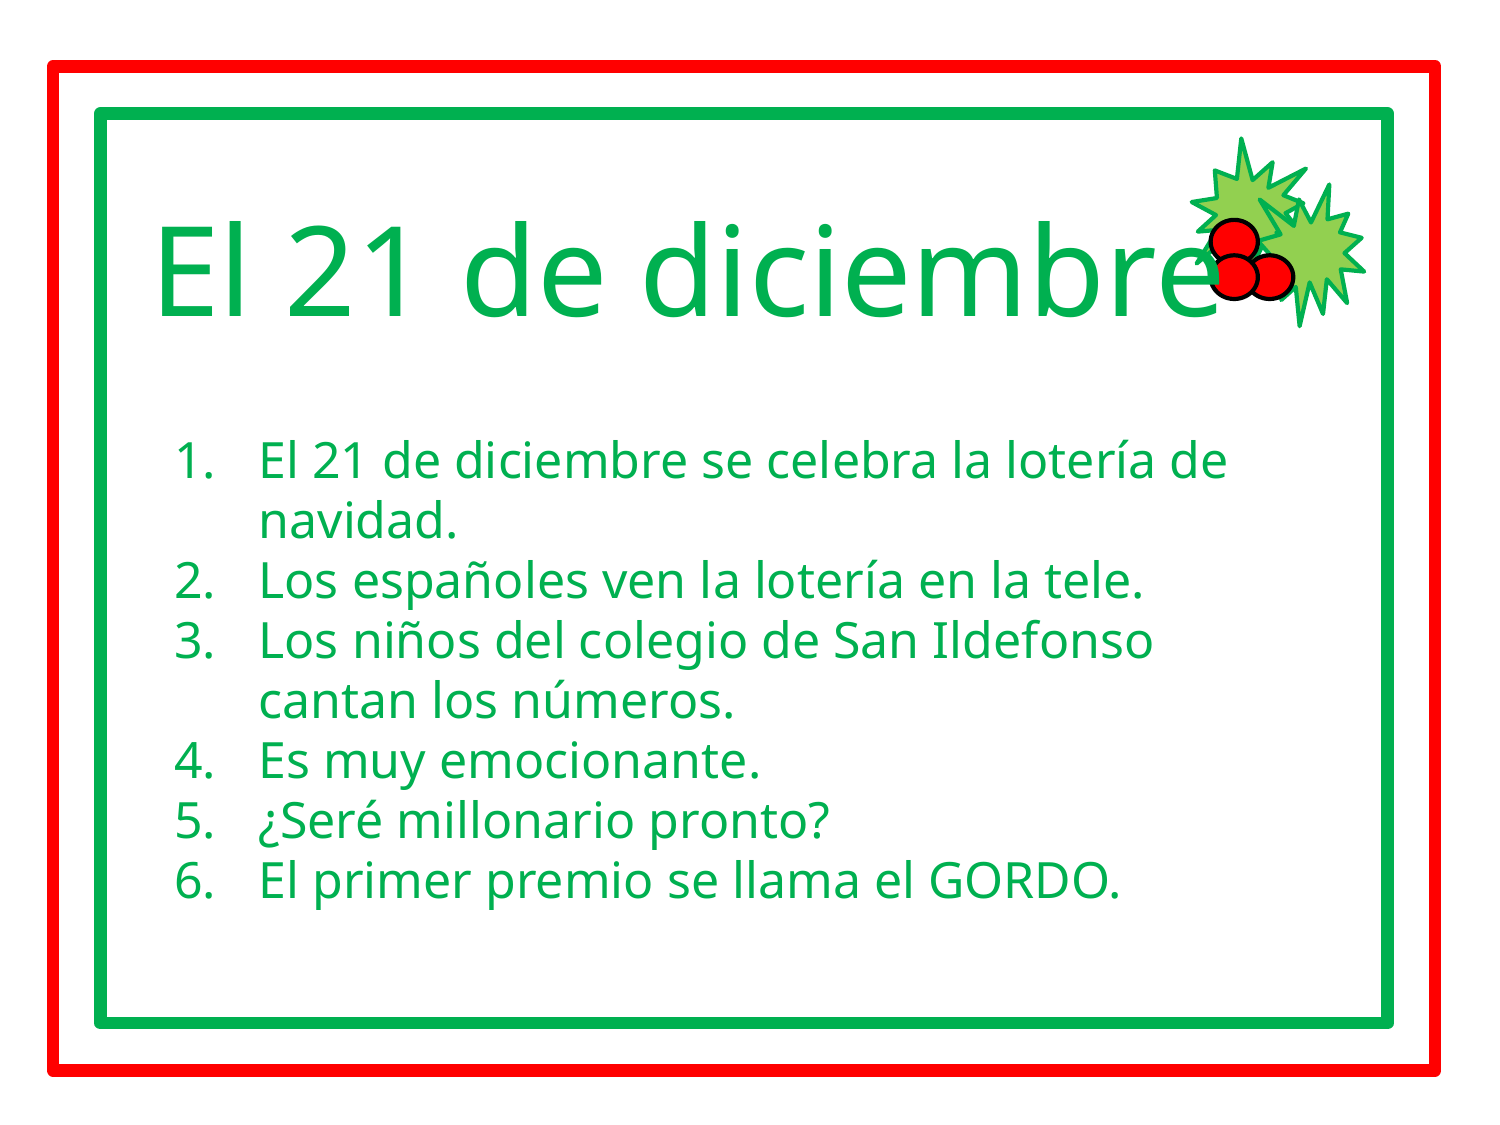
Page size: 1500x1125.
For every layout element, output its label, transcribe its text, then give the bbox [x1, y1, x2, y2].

text_box [98, 111, 1390, 1025]
text_box El 21 de diciembre se celebra la lotería de navidad. Los españoles ven la lotería en la tele. Los niños del colegio de San Ildefonso cantan los números. Es muy emocionante. ¿Seré millonario pronto? El primer premio se llama el GORDO. [159, 420, 1317, 1056]
title [53, 66, 1436, 1071]
text_box El 21 de diciembre [135, 184, 1294, 350]
